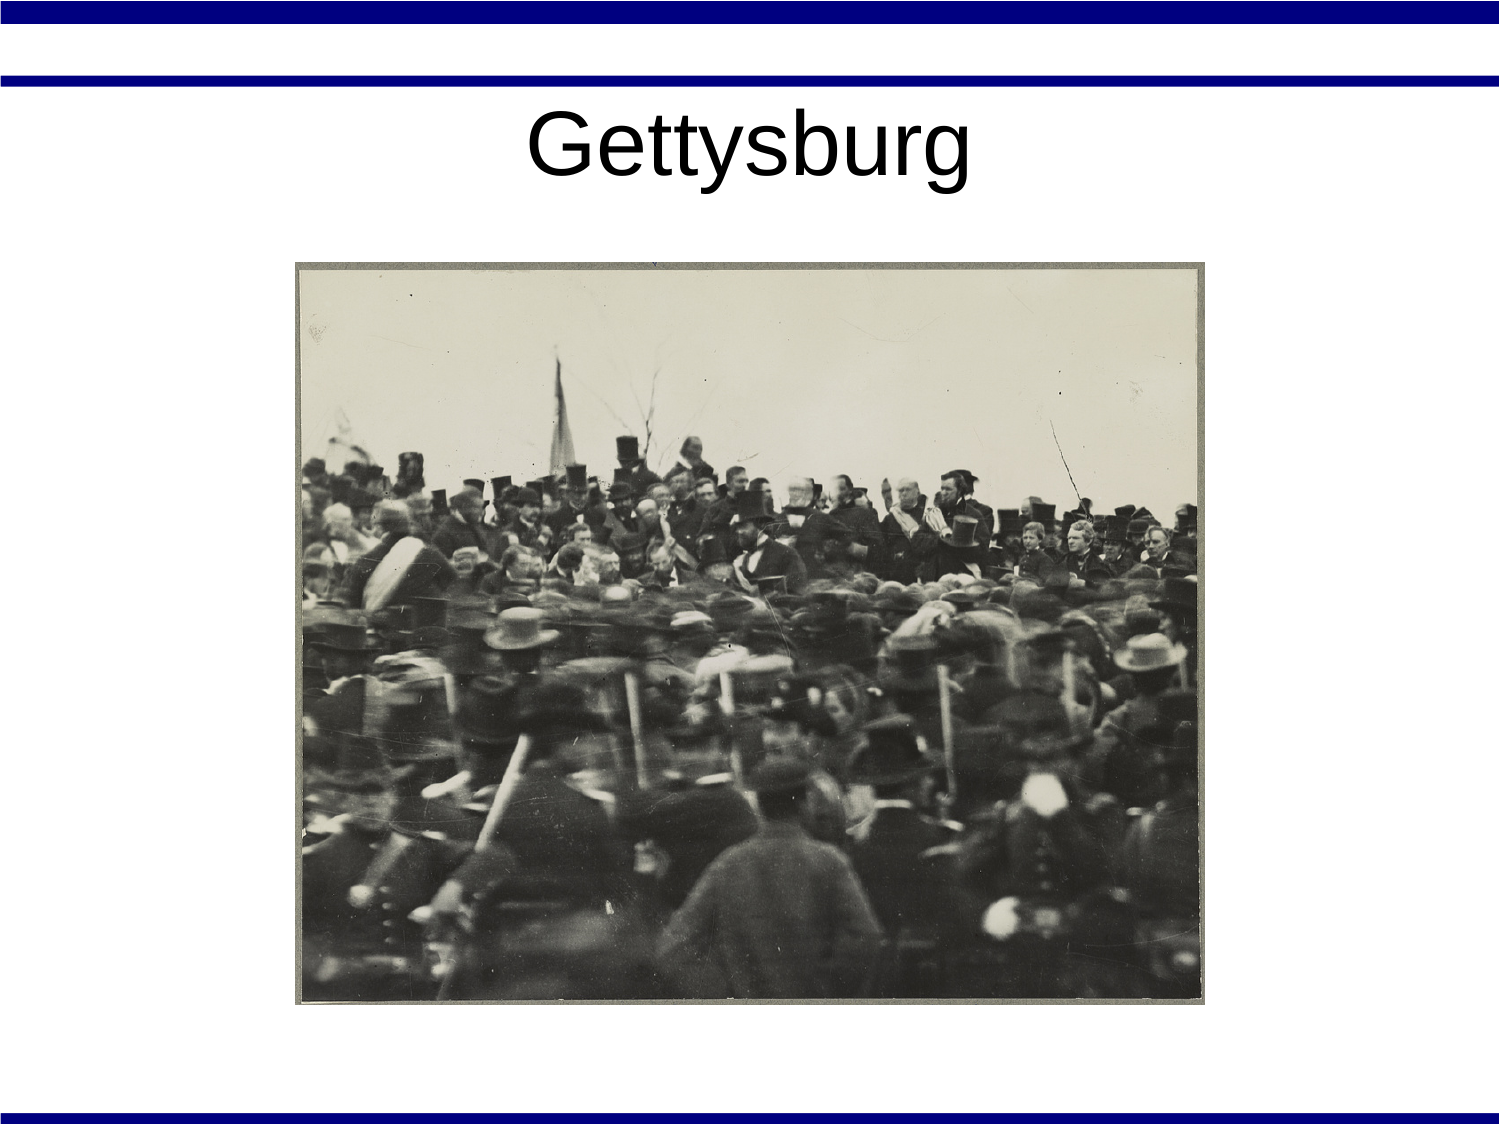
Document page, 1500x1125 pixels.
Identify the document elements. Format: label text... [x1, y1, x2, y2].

title Gettysburg [75, 45, 1425, 233]
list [295, 262, 1205, 1006]
